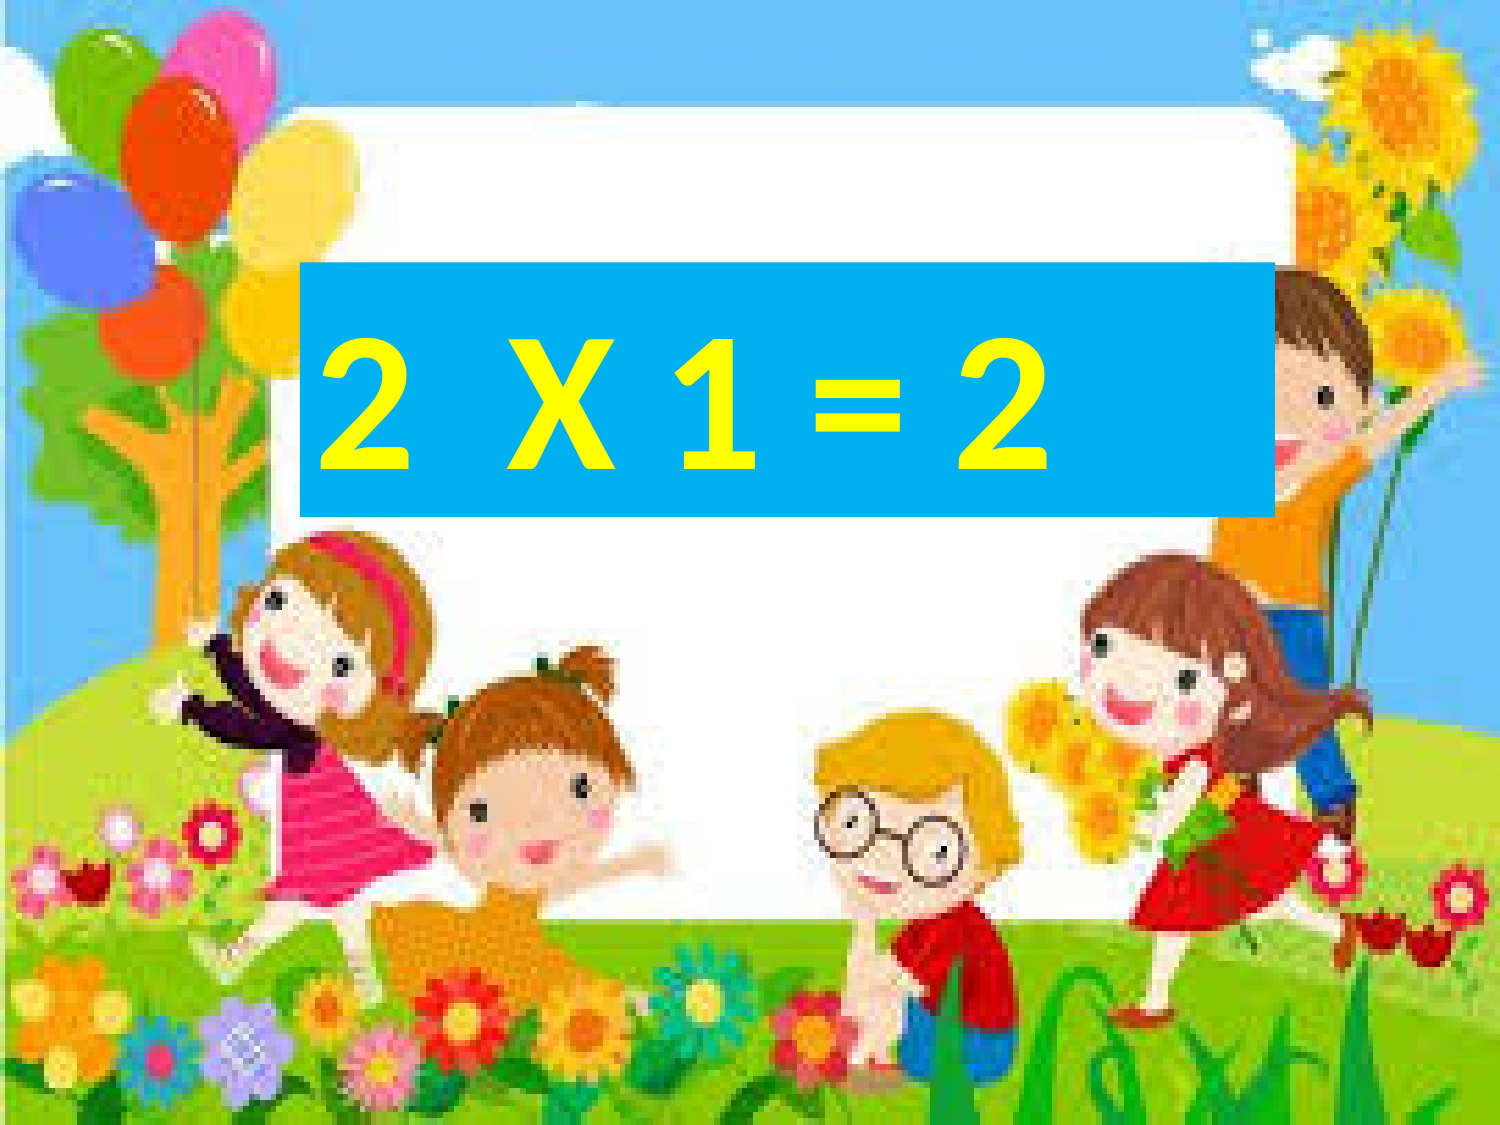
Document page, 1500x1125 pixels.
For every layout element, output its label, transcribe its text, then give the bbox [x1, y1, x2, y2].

picture [0, 0, 1500, 1125]
text_box 2 X 1 = 2 [299, 262, 1275, 518]
